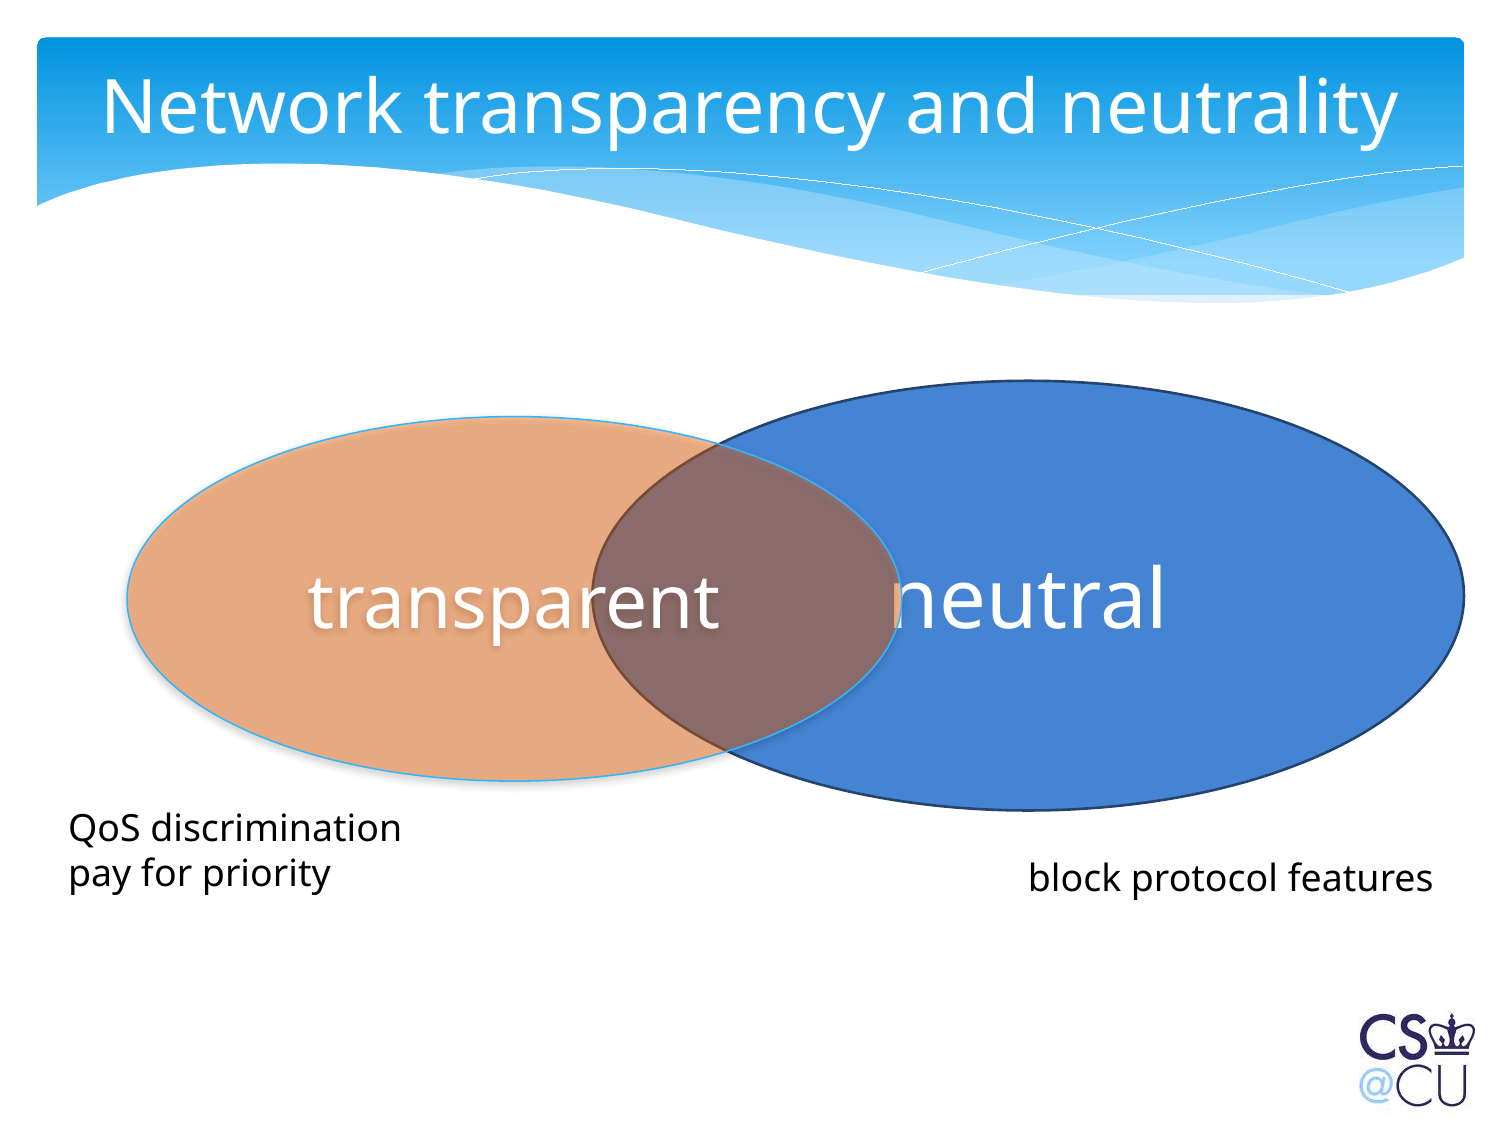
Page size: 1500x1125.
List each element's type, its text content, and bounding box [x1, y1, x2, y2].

text_box neutral [720, 379, 1466, 812]
picture [1359, 1002, 1475, 1118]
text_box transparent [126, 415, 903, 782]
text_box QoS discrimination pay for priority [53, 796, 418, 902]
text_box block protocol features [1013, 846, 1449, 906]
title Network transparency and neutrality [75, 38, 1425, 168]
